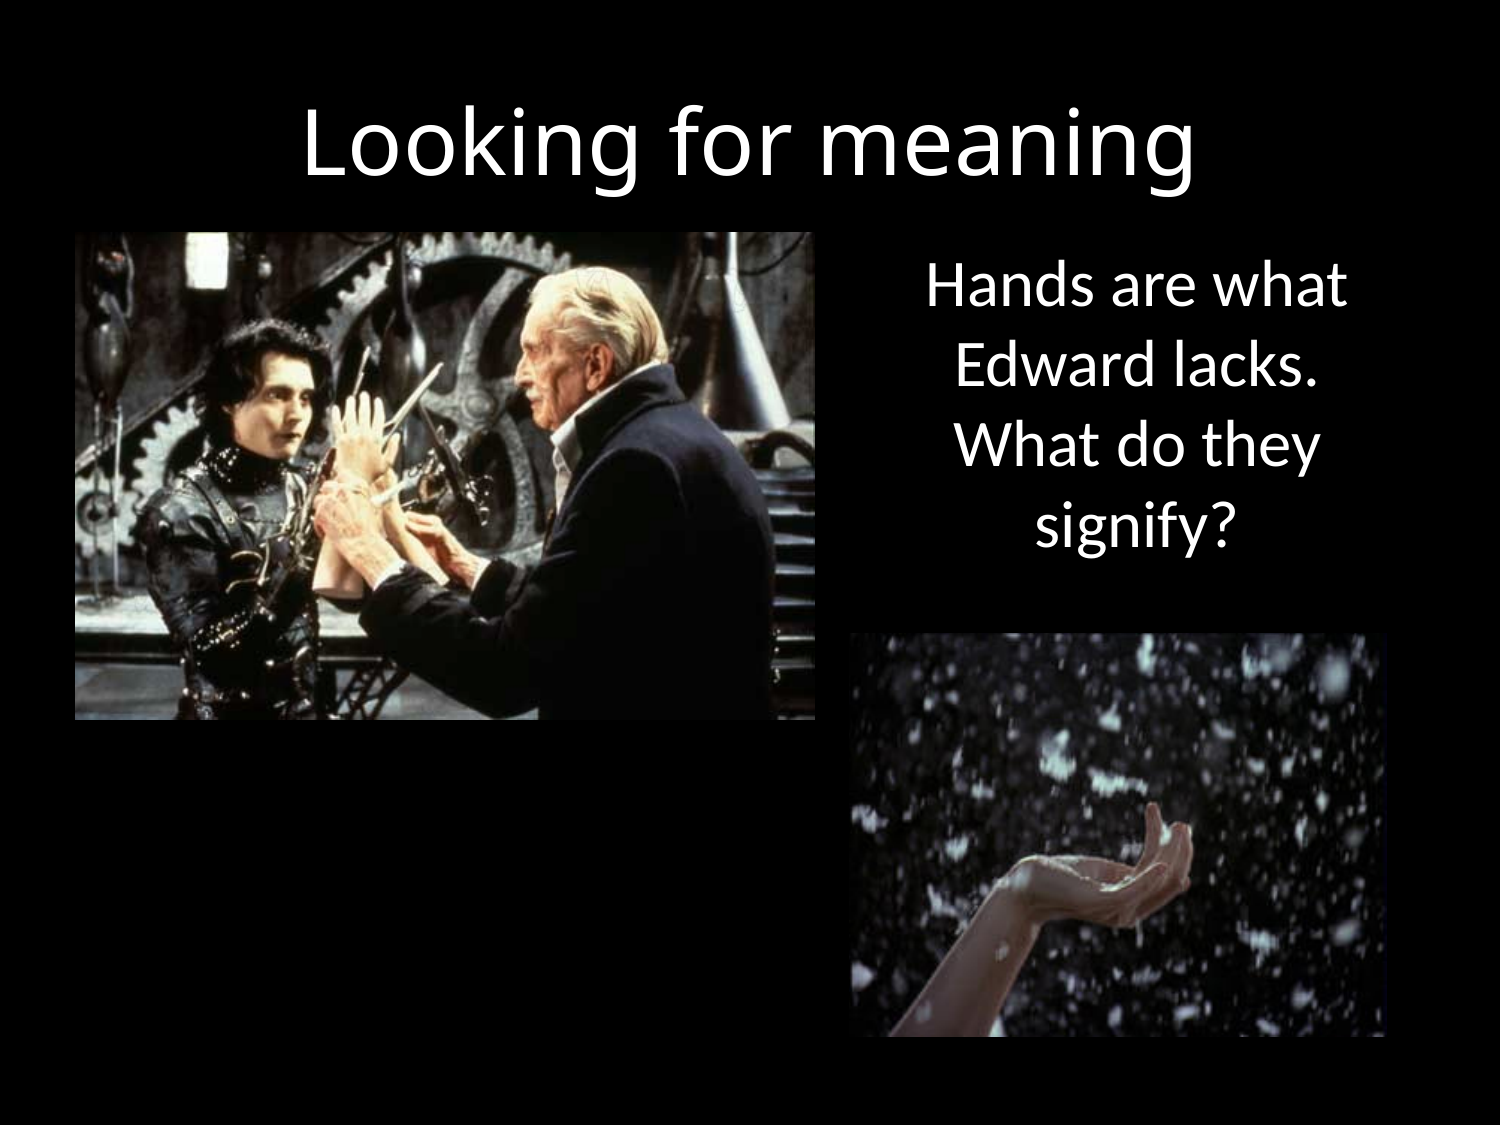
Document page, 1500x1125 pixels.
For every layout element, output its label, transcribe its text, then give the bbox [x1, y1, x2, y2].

list Hands are what Edward lacks. What do they signify? [849, 232, 1425, 634]
title Looking for meaning [75, 45, 1425, 233]
picture [849, 632, 1388, 1037]
picture [74, 232, 815, 720]
